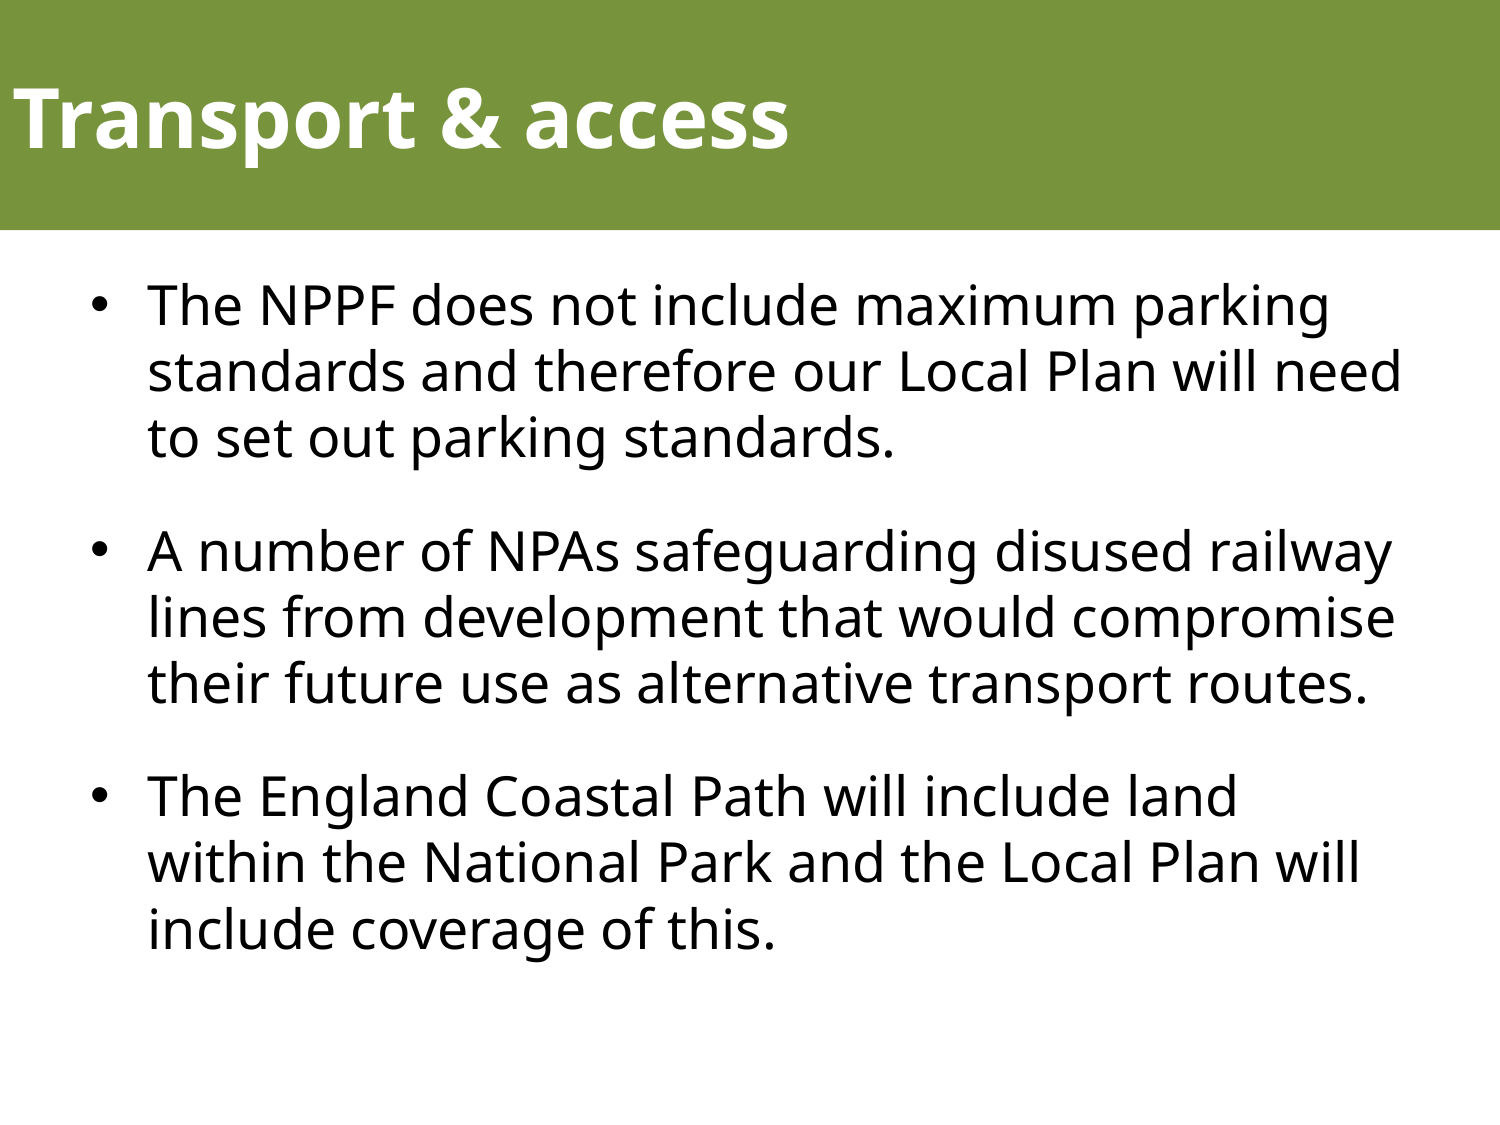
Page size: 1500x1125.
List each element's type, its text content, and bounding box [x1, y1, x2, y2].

title Transport & access [0, 0, 1500, 231]
list The NPPF does not include maximum parking standards and therefore our Local Plan will need to set out parking standards. A number of NPAs safeguarding disused railway lines from development that would compromise their future use as alternative transport routes. The England Coastal Path will include land within the National Park and the Local Plan will include coverage of this. [75, 262, 1425, 1005]
